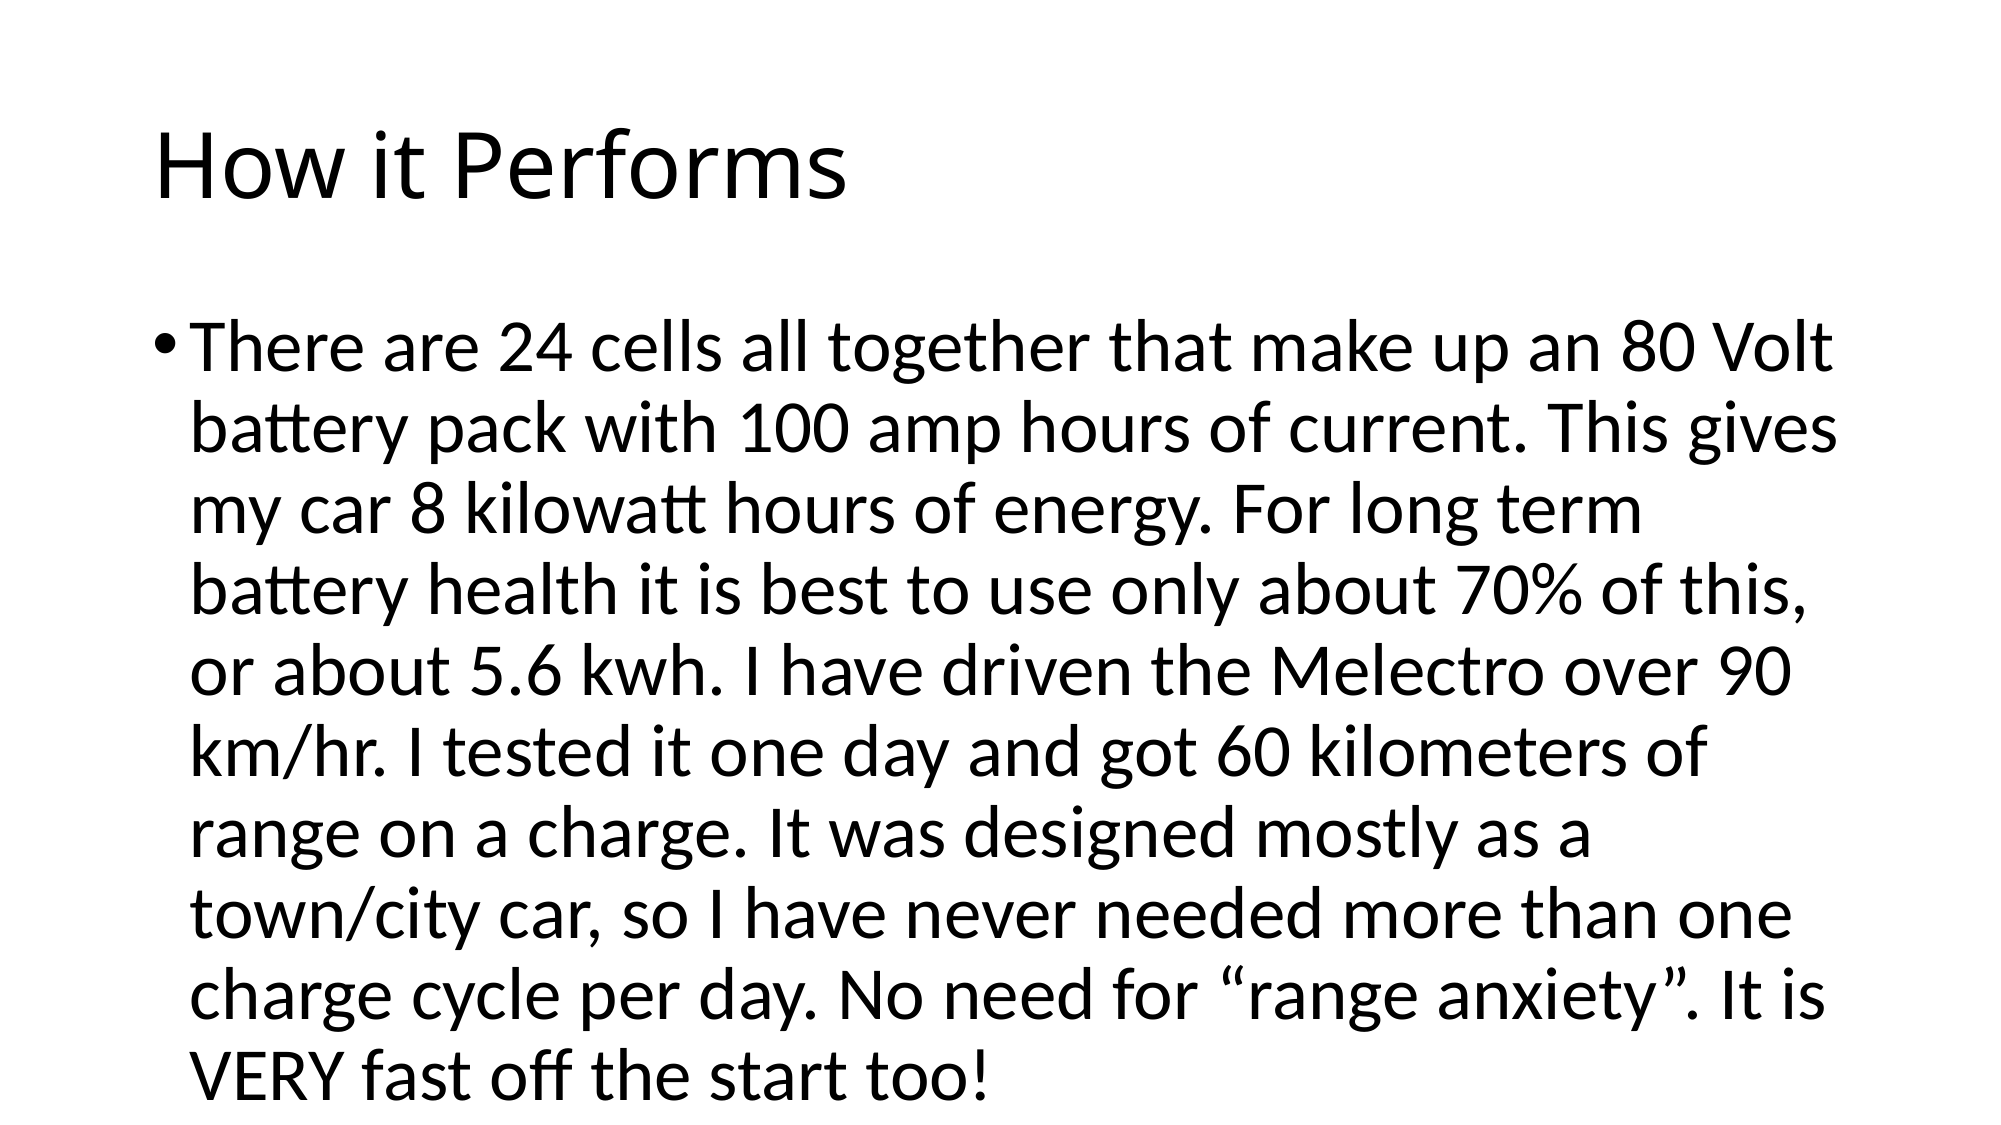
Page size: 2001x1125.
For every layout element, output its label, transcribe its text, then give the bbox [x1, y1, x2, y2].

list There are 24 cells all together that make up an 80 Volt battery pack with 100 amp hours of current. This gives my car 8 kilowatt hours of energy. For long term battery health it is best to use only about 70% of this, or about 5.6 kwh. I have driven the Melectro over 90 km/hr. I tested it one day and got 60 kilometers of range on a charge. It was designed mostly as a town/city car, so I have never needed more than one charge cycle per day. No need for “range anxiety”. It is VERY fast off the start too! [137, 299, 1863, 1105]
title How it Performs [137, 59, 1863, 278]
